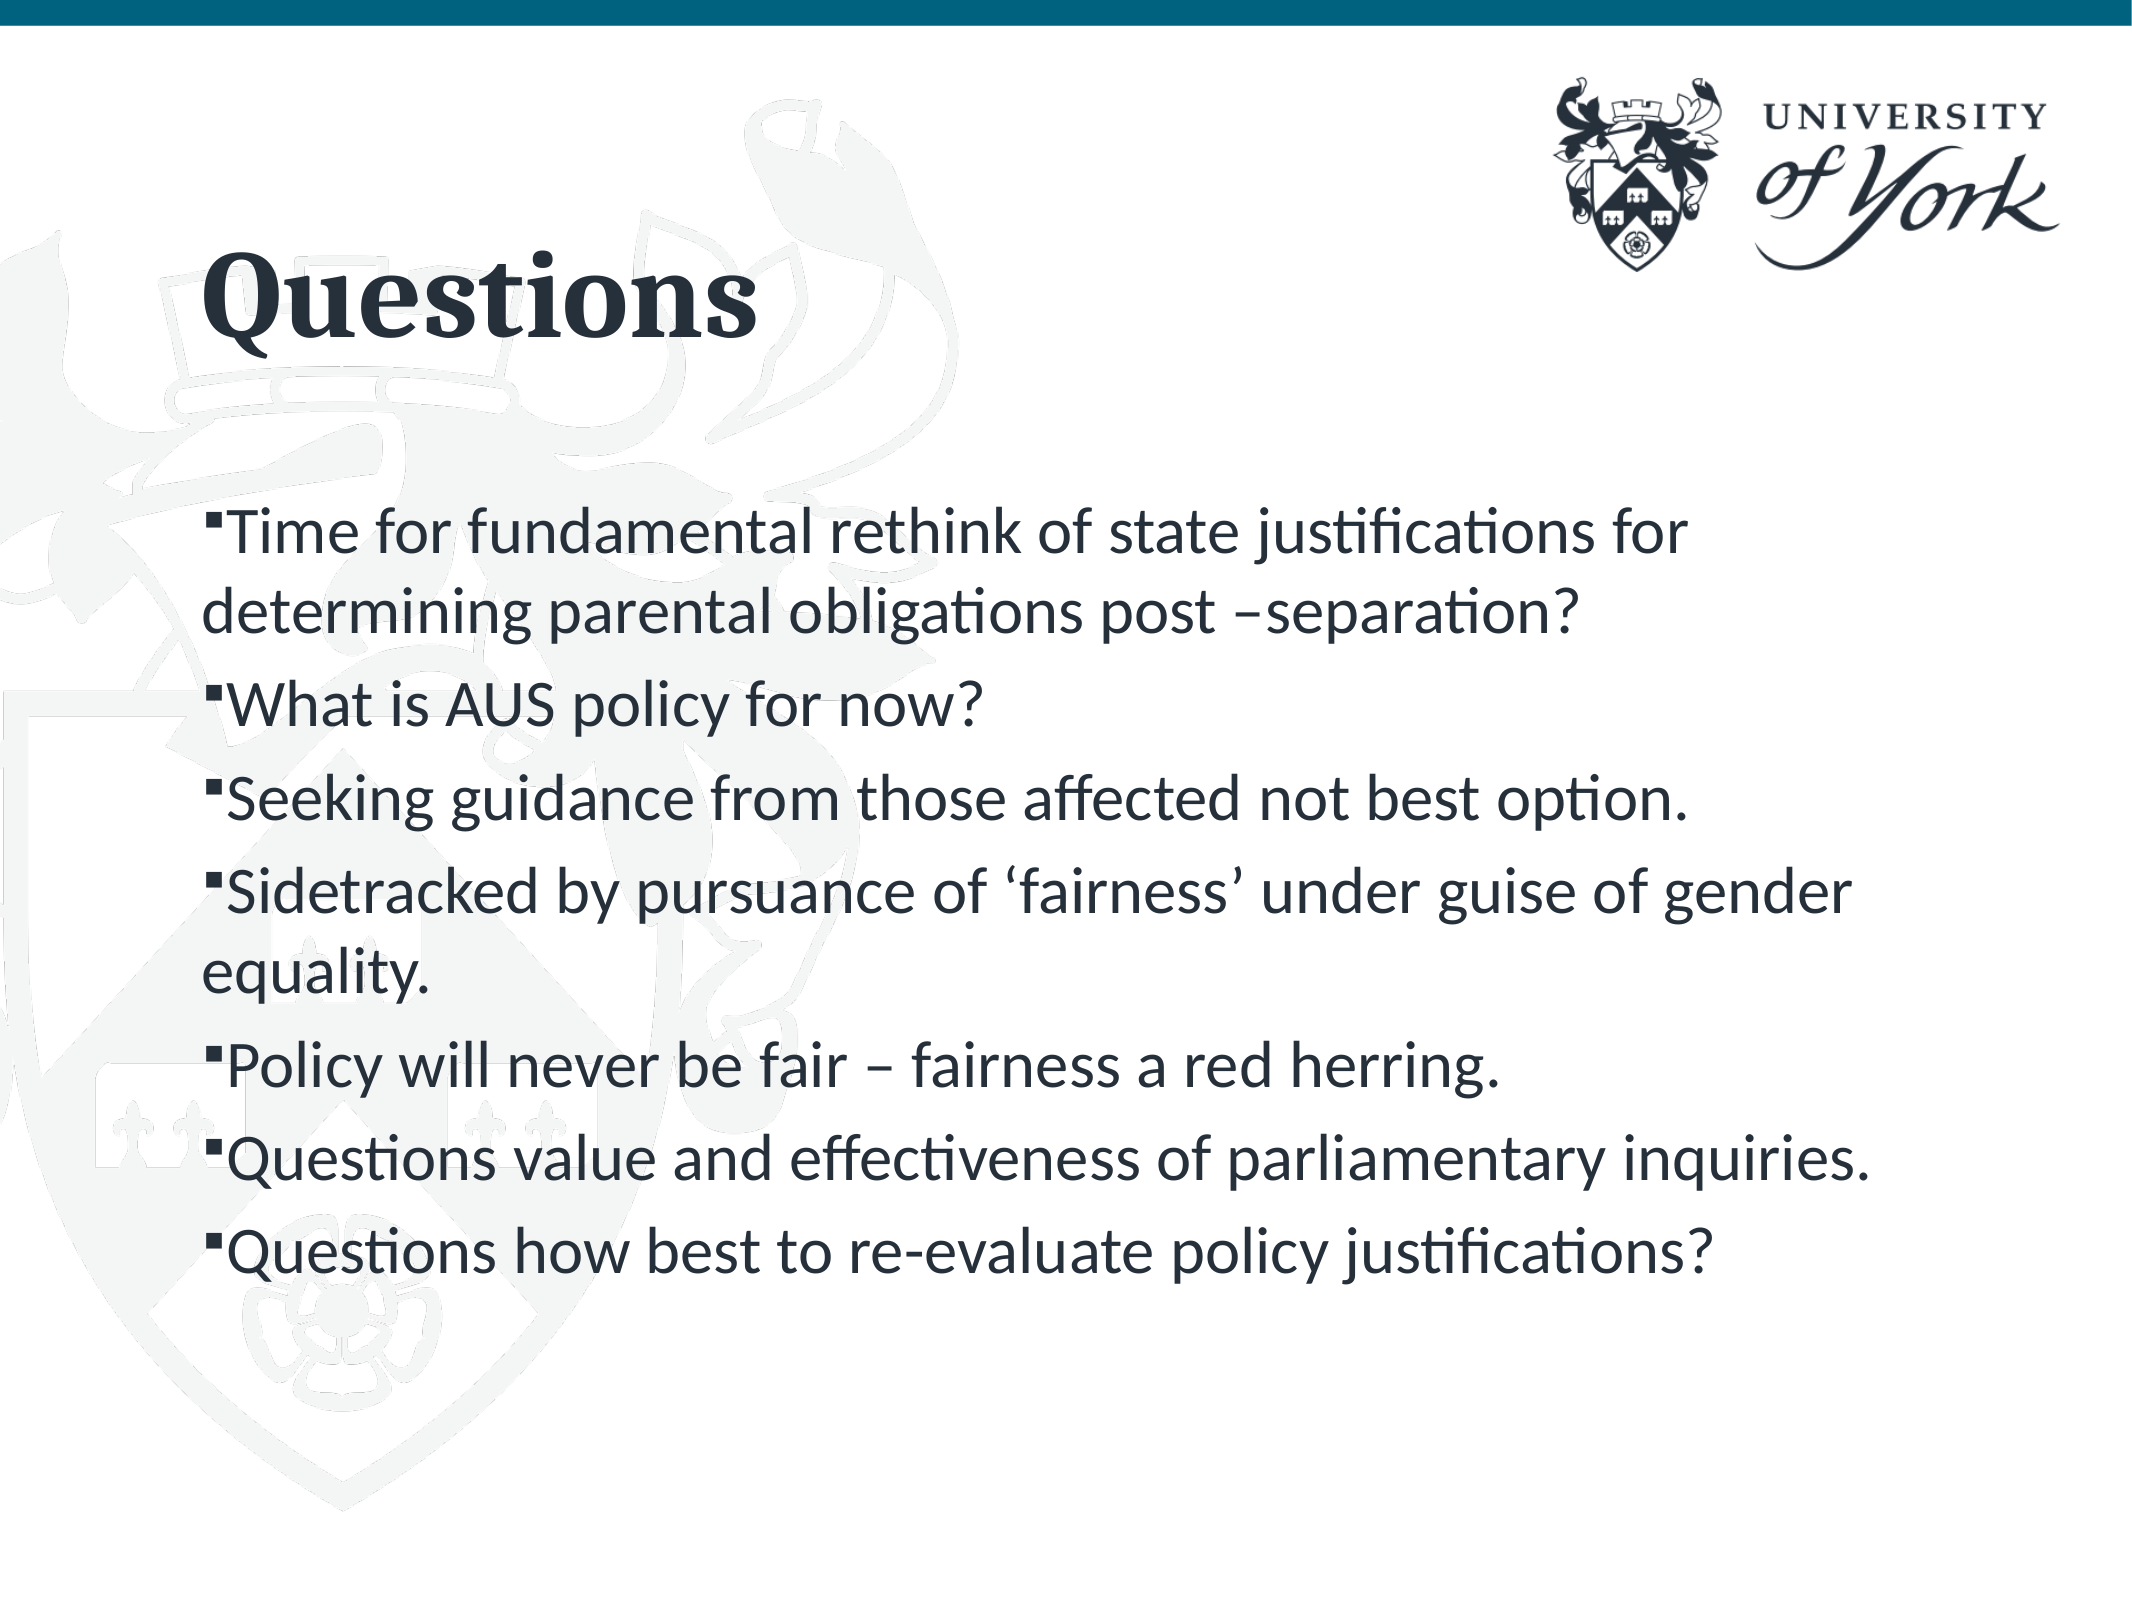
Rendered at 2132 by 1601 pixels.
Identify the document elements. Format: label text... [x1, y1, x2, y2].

title Questions [180, 197, 1320, 378]
list Time for fundamental rethink of state justifications for determining parental obligations post –separation? What is AUS policy for now? Seeking guidance from those affected not best option. Sidetracked by pursuance of ‘fairness’ under guise of gender equality. Policy will never be fair – fairness a red herring. Questions value and effectiveness of parliamentary inquiries. Questions how best to re-evaluate policy justifications? [180, 475, 2010, 1405]
